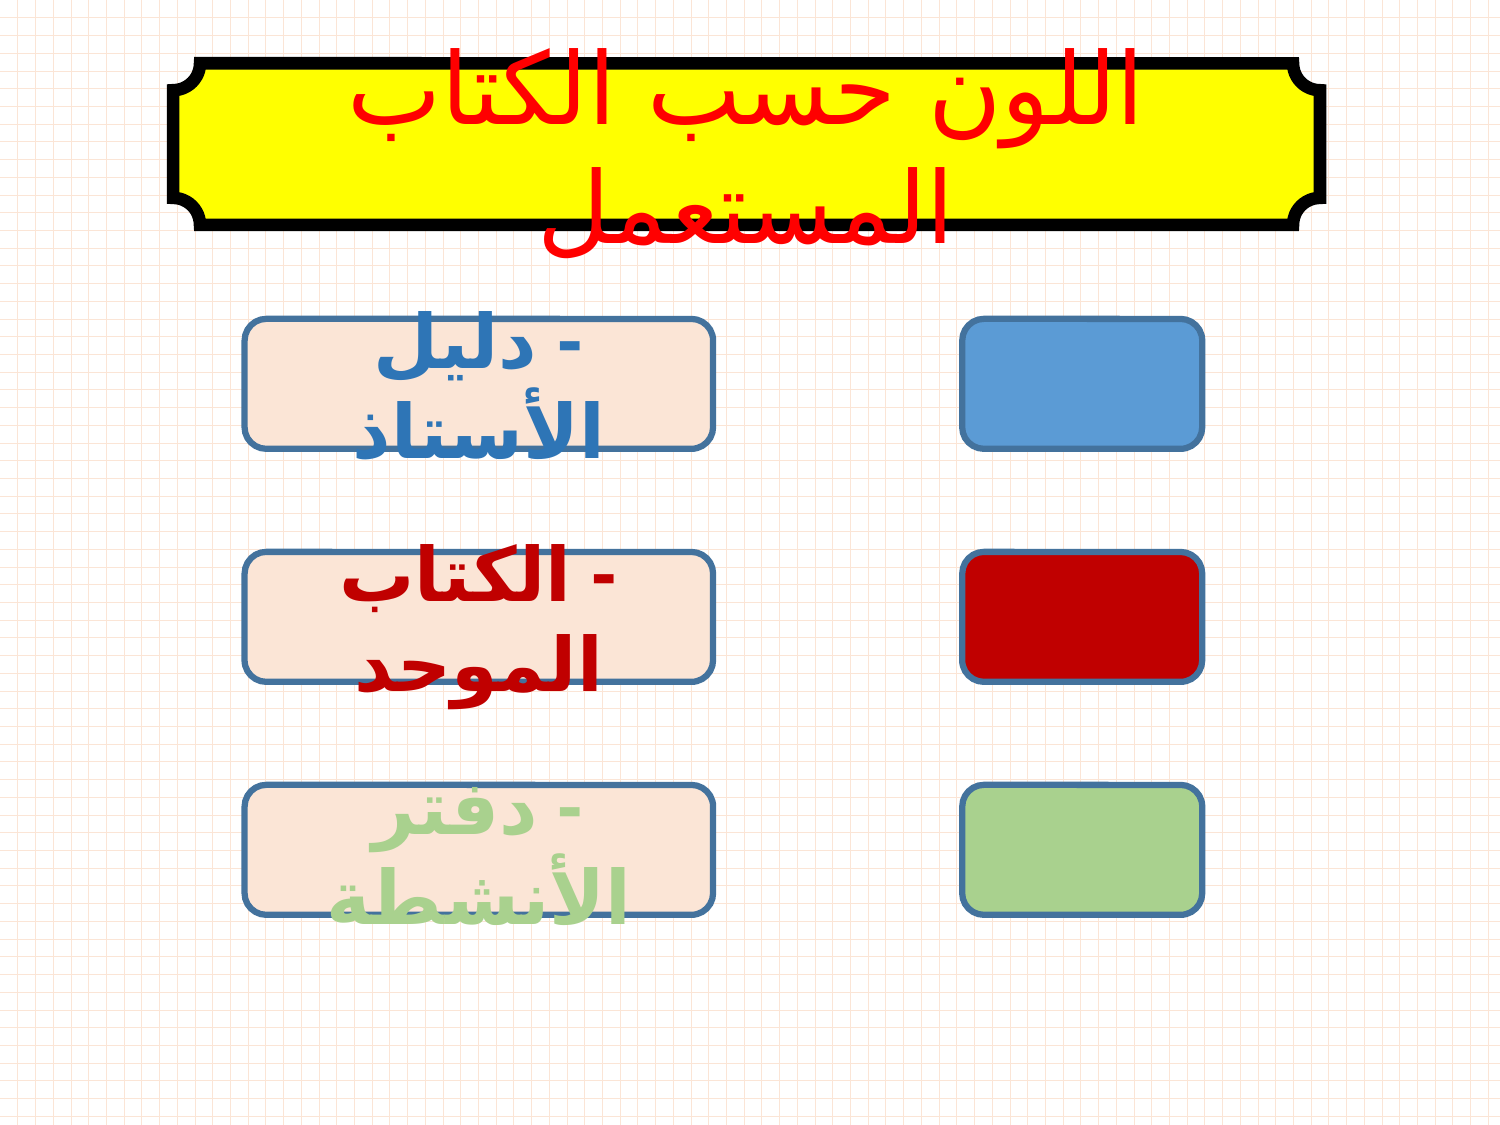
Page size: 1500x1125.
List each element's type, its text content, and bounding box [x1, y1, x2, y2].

text_box - دليل الأستاذ [243, 317, 715, 450]
text_box - دفتر الأنشطة [243, 783, 715, 916]
text_box [961, 317, 1204, 450]
text_box [961, 550, 1204, 683]
text_box [961, 783, 1204, 916]
text_box اللون حسب الكتاب المستعمل [171, 62, 1322, 226]
text_box - الكتاب الموحد [243, 550, 715, 683]
